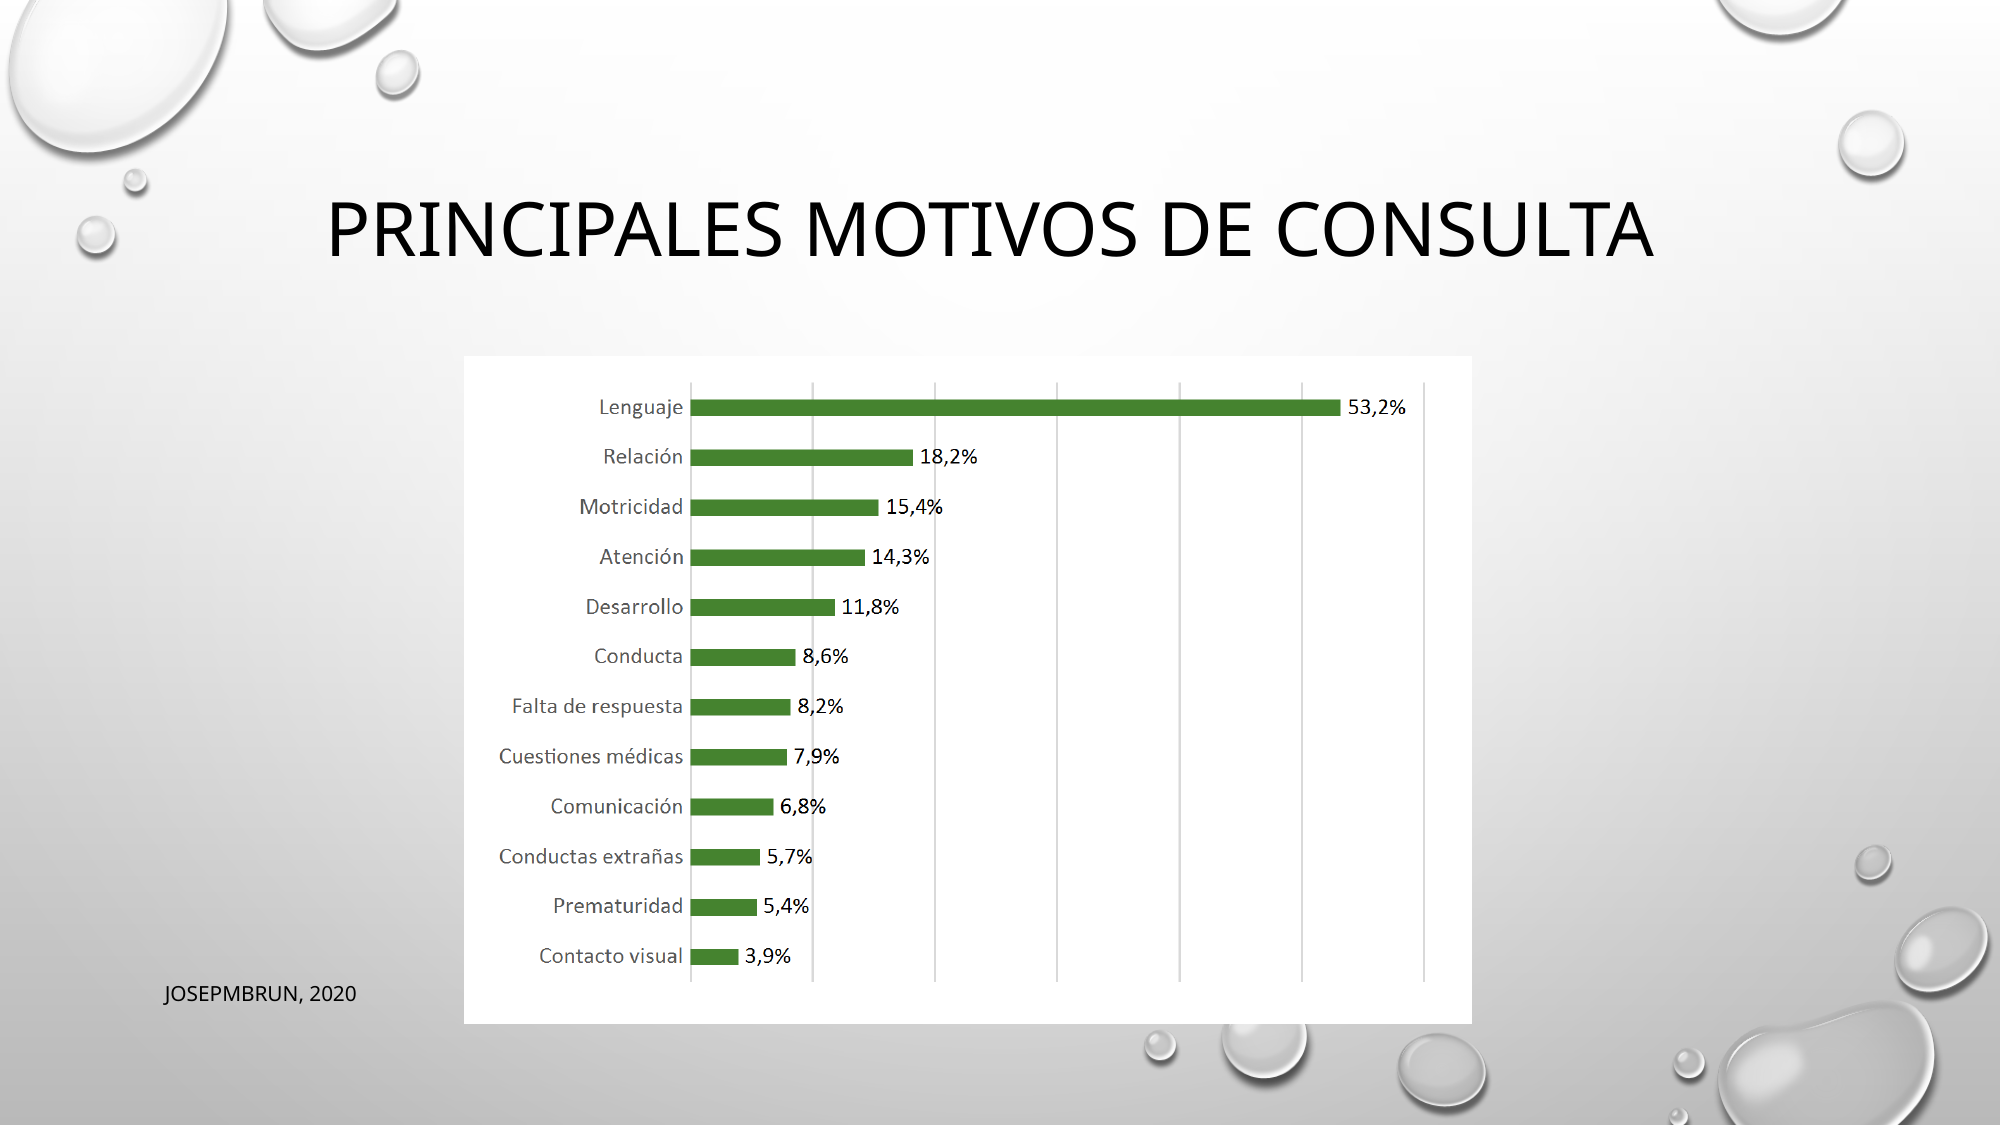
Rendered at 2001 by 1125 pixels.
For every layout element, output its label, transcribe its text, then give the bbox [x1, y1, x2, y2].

title PRINCIPALES MOTIVOS DE CONSULTA [149, 101, 1851, 364]
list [464, 356, 1472, 1024]
footer JOSEPMBRUN, 2020 [149, 965, 459, 1025]
picture [0, 0, 2000, 1125]
